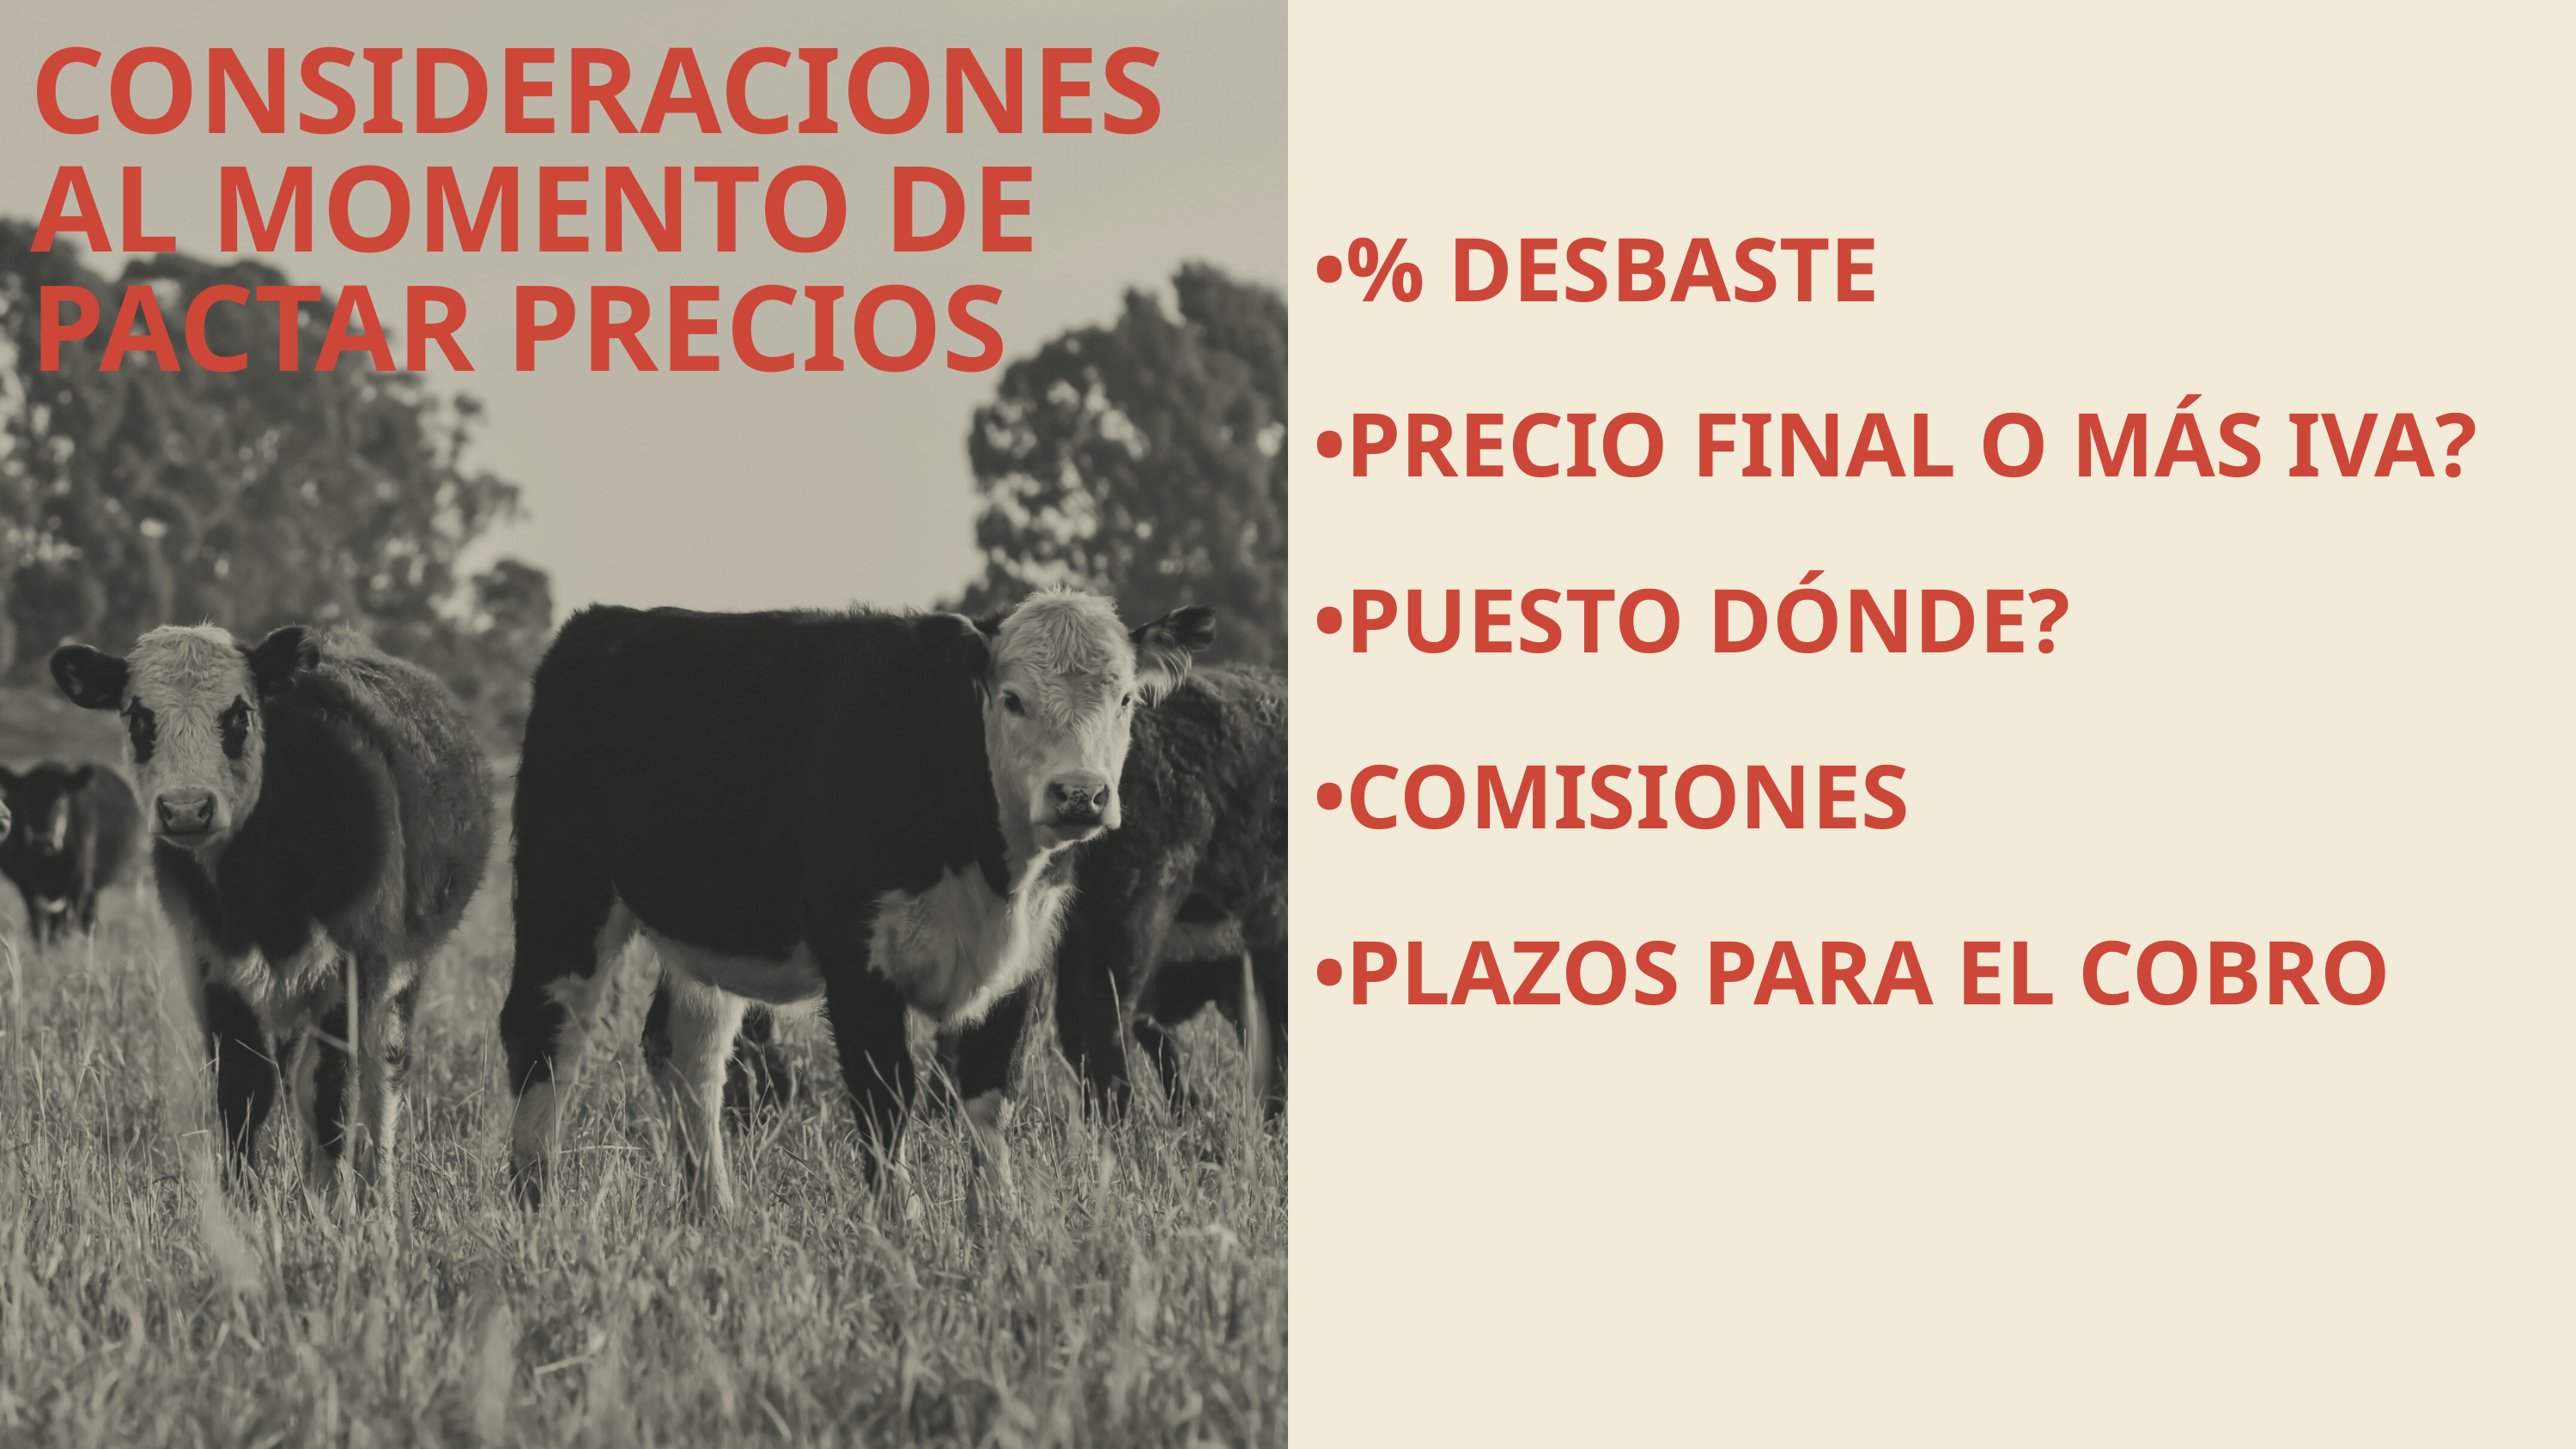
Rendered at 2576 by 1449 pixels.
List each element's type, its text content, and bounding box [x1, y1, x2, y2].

text_box [0, 0, 1288, 1449]
text_box CONSIDERACIONES AL MOMENTO DE PACTAR PRECIOS [30, 38, 1258, 395]
text_box •% DESBASTE •PRECIO FINAL O MÁS IVA? •PUESTO DÓNDE? •COMISIONES •PLAZOS PARA EL COBRO [1313, 230, 2549, 1111]
